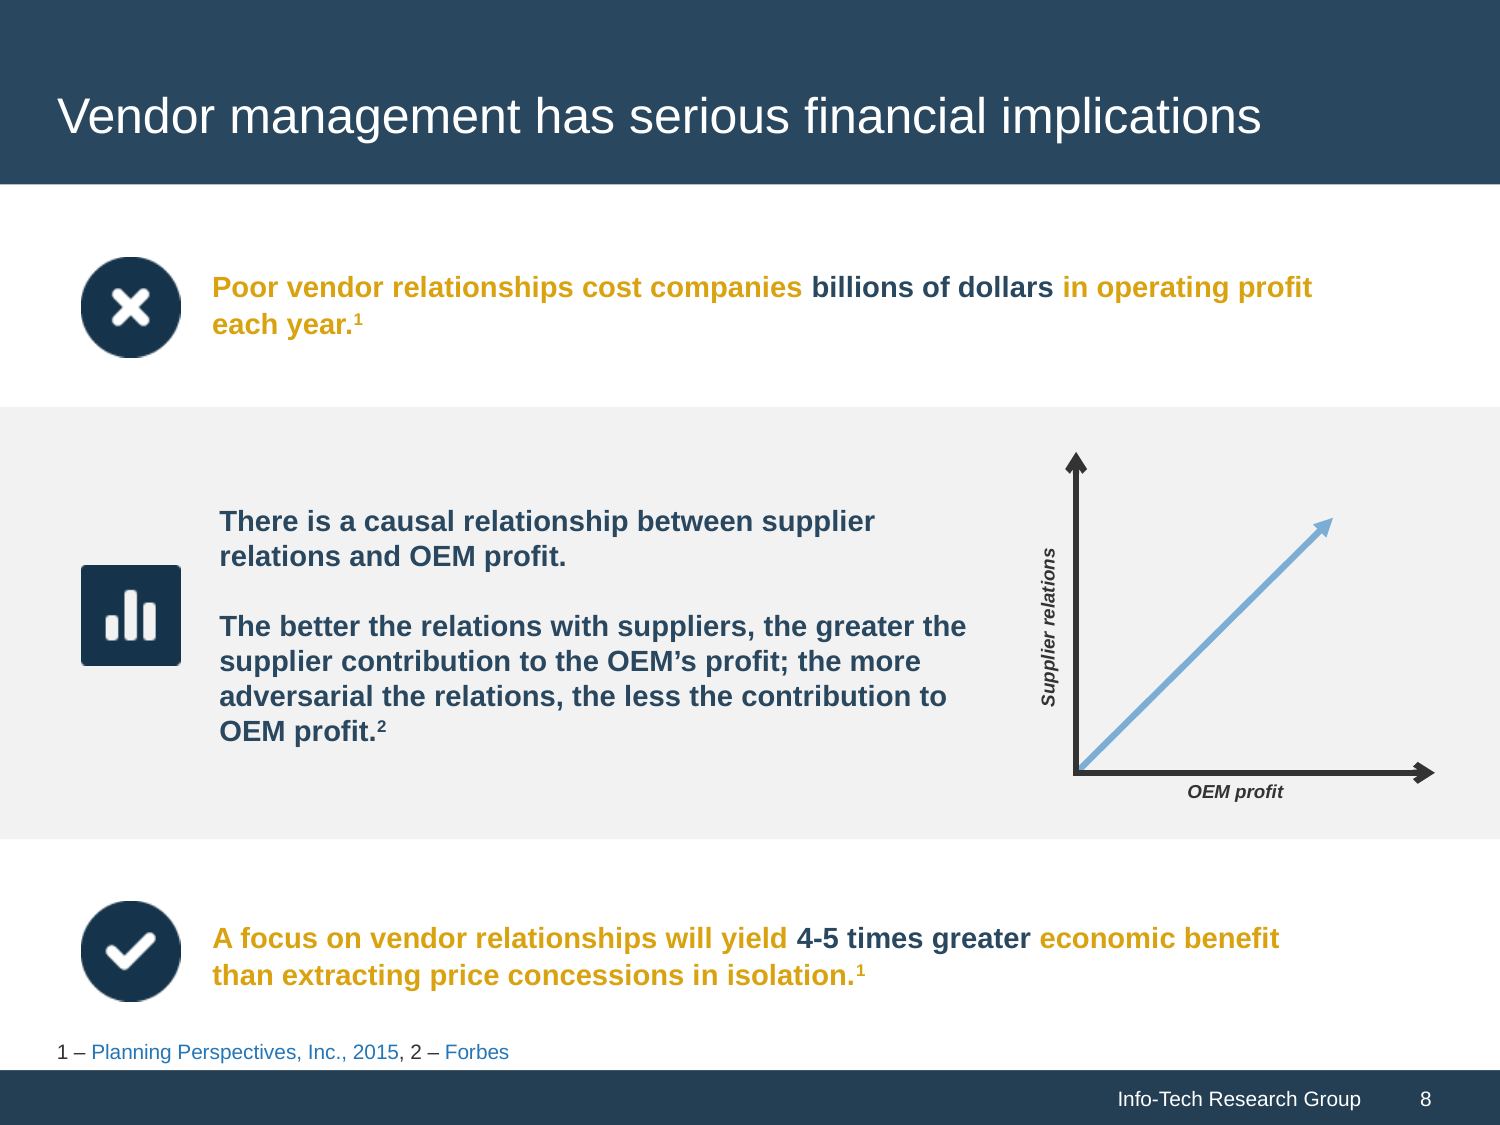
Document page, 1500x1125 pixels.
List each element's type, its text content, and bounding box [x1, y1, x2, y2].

title Vendor management has serious financial implications [41, 41, 1457, 187]
text_box Supplier relations [1028, 530, 1066, 722]
text_box 1 – Planning Perspectives, Inc., 2015, 2 – Forbes [42, 1031, 732, 1072]
picture [80, 565, 182, 667]
text_box [0, 405, 1500, 841]
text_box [1081, 517, 1334, 771]
text_box A focus on vendor relationships will yield 4-5 times greater economic benefit than extracting price concessions in isolation.1 [197, 909, 1346, 999]
text_box There is a causal relationship between supplier relations and OEM profit. The better the relations with suppliers, the greater the supplier contribution to the OEM’s profit; the more adversarial the relations, the less the contribution to OEM profit.2 [204, 494, 1005, 755]
picture [80, 901, 182, 1002]
text_box Poor vendor relationships cost companies billions of dollars in operating profit each year.1 [197, 258, 1378, 348]
picture [80, 257, 182, 359]
text_box OEM profit [1172, 781, 1314, 811]
